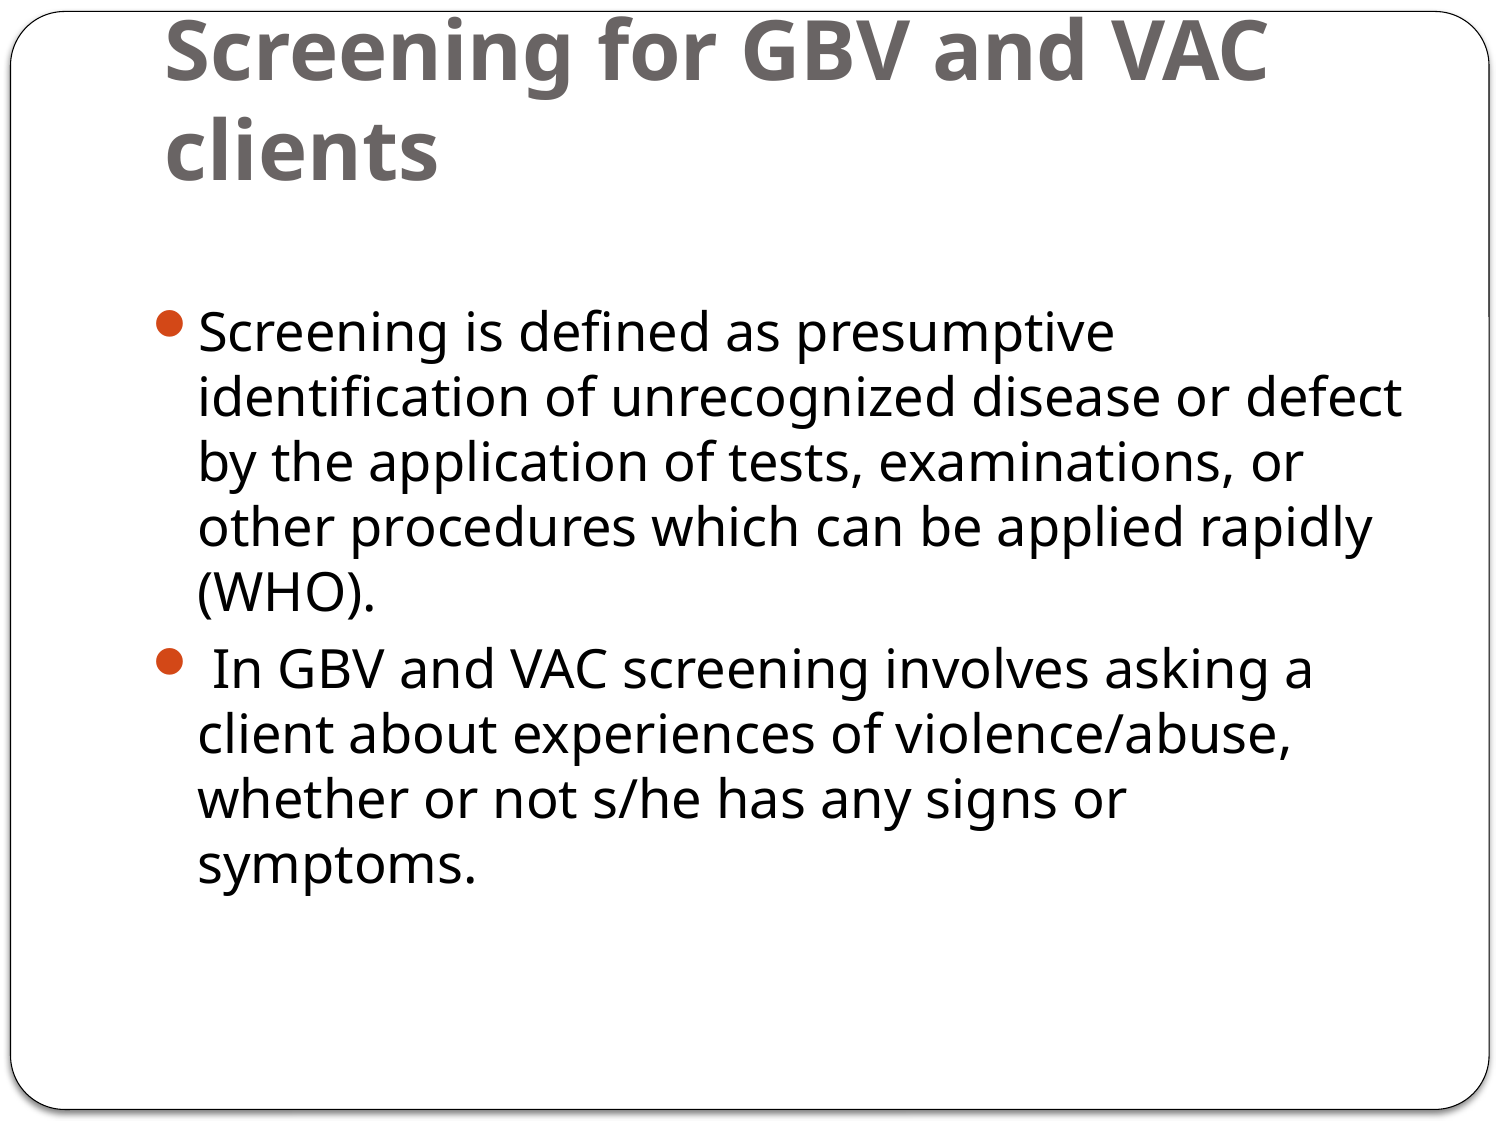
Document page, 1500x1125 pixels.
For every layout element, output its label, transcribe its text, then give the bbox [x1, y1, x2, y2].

title Screening for GBV and VAC clients [150, 45, 1425, 212]
list Screening is defined as presumptive identification of unrecognized disease or defect by the application of tests, examinations, or other procedures which can be applied rapidly (WHO). In GBV and VAC screening involves asking a client about experiences of violence/abuse, whether or not s/he has any signs or symptoms. [137, 212, 1425, 988]
